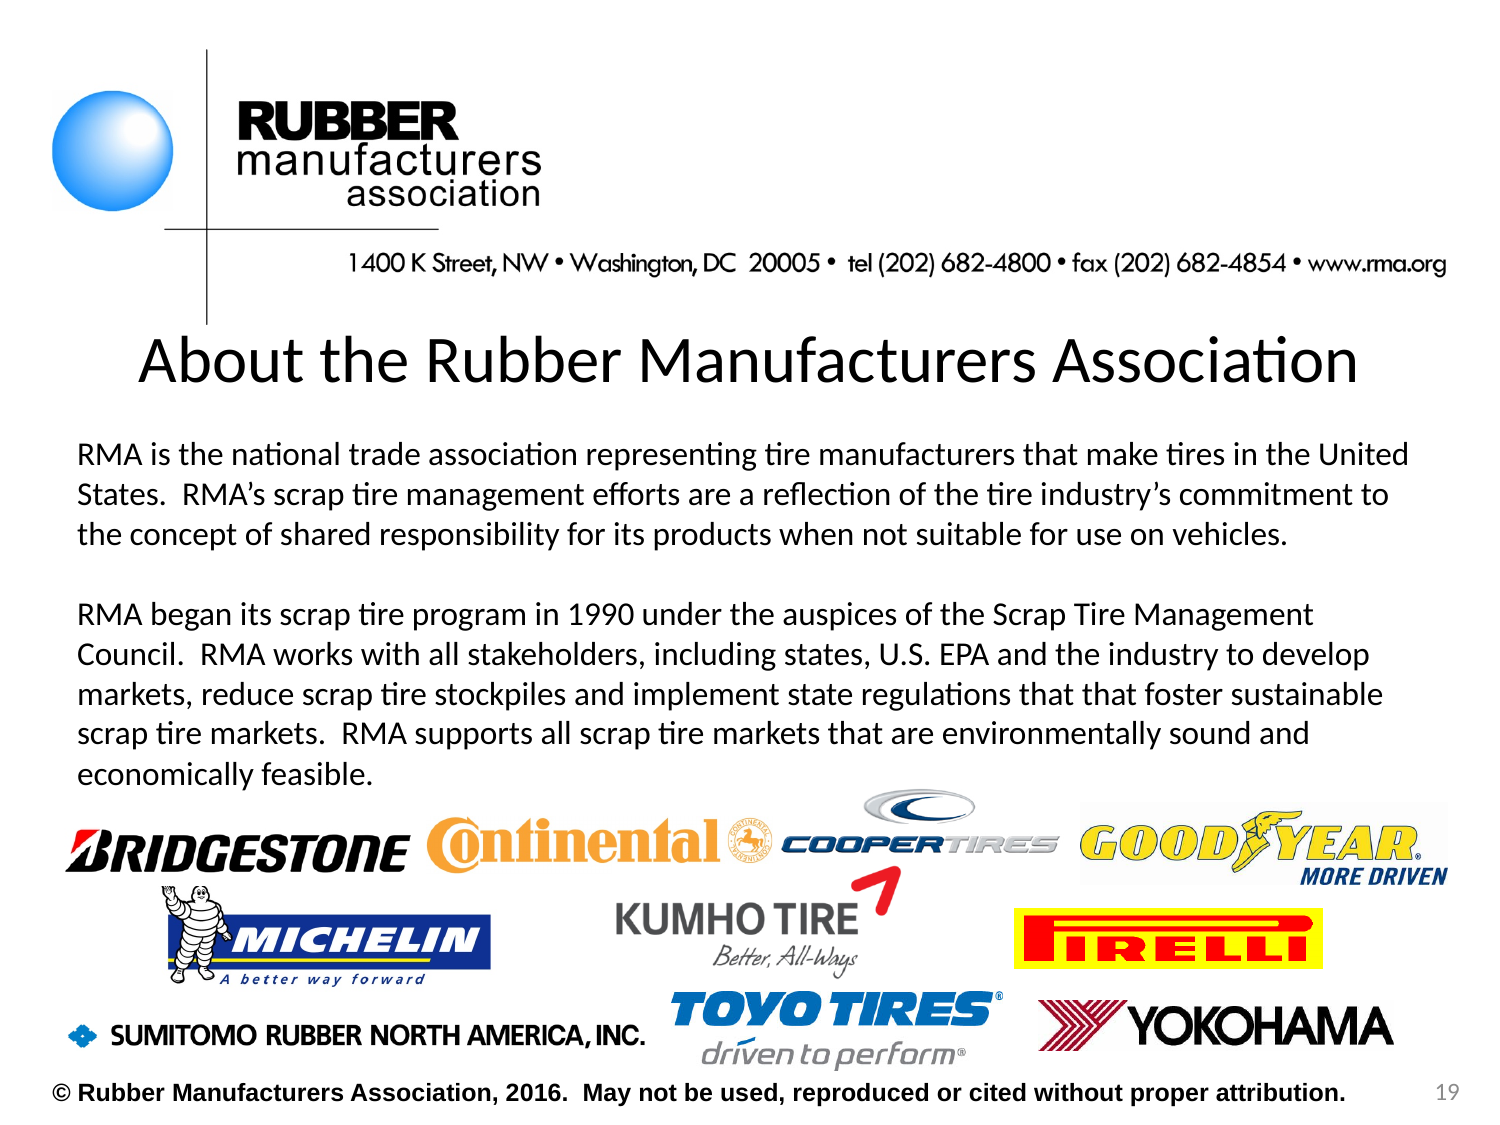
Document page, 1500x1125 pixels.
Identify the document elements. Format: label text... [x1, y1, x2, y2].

text_box RMA is the national trade association representing tire manufacturers that make tires in the United States. RMA’s scrap tire management efforts are a reflection of the tire industry’s commitment to the concept of shared responsibility for its products when not suitable for use on vehicles. RMA began its scrap tire program in 1990 under the auspices of the Scrap Tire Management Council. RMA works with all stakeholders, including states, U.S. EPA and the industry to develop markets, reduce scrap tire stockpiles and implement state regulations that that foster sustainable scrap tire markets. RMA supports all scrap tire markets that are environmentally sound and economically feasible. [62, 450, 1442, 777]
slide_number 19 [1125, 1060, 1475, 1121]
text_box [49, 778, 1448, 1071]
title About the Rubber Manufacturers Association [50, 331, 1450, 450]
picture [49, 49, 1448, 326]
